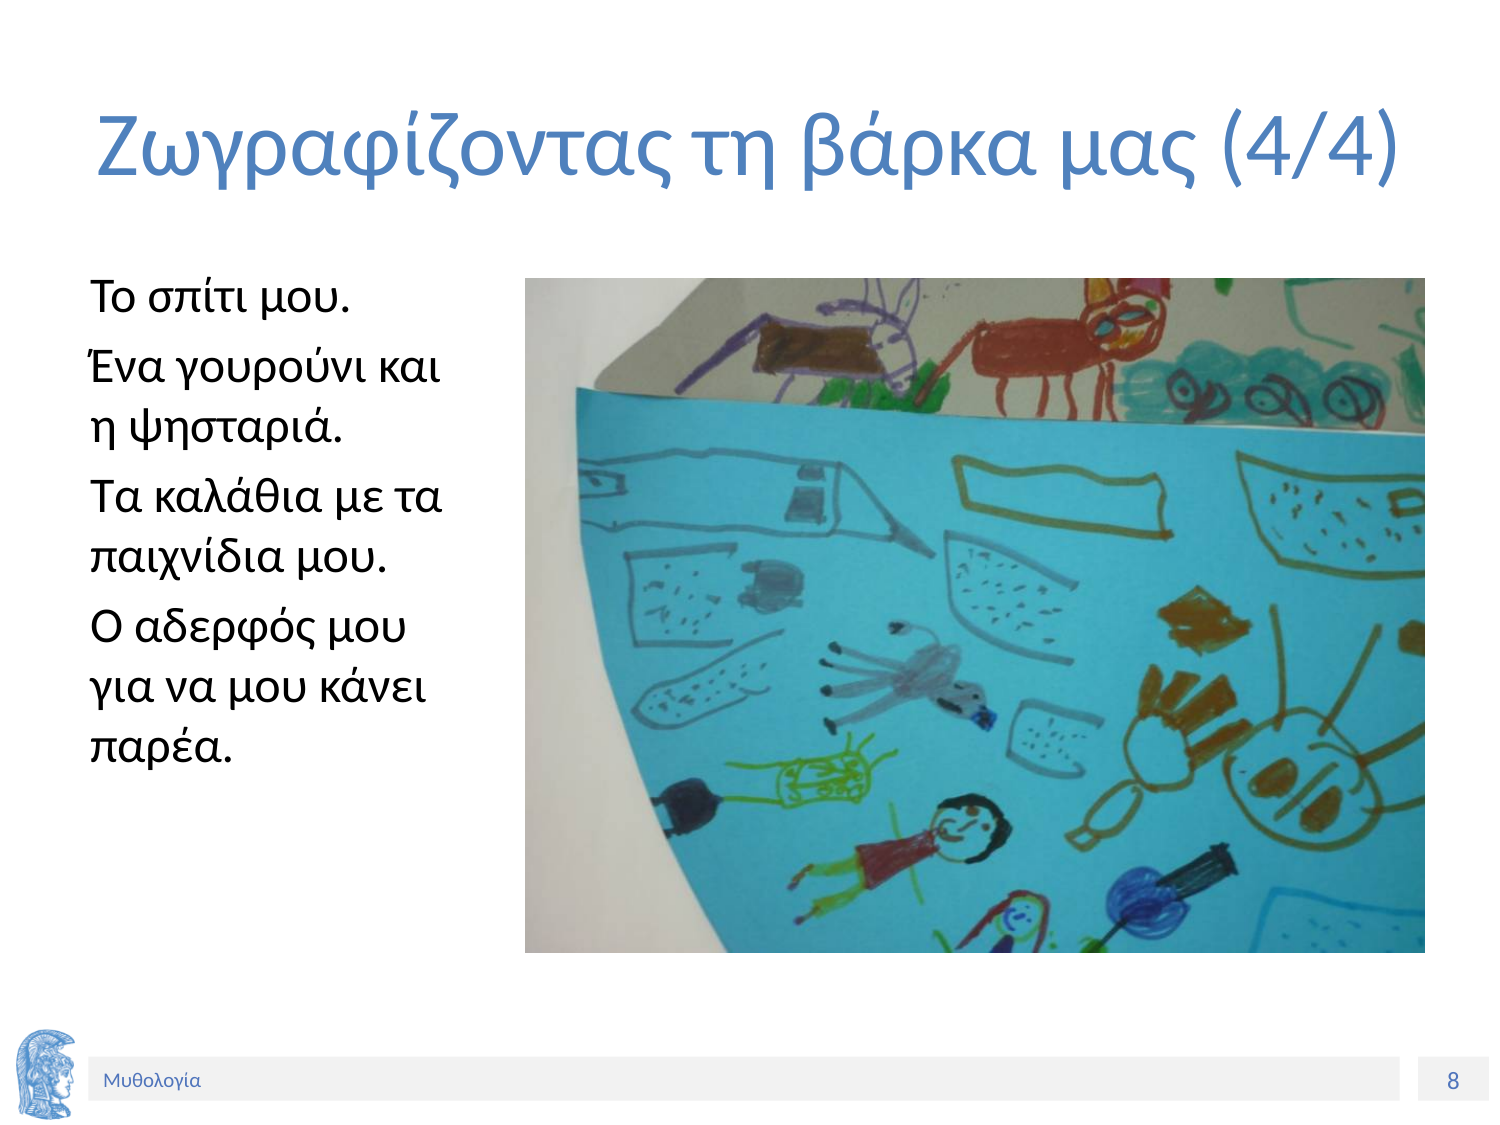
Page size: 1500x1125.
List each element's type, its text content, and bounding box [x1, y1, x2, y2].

title Ζωγραφίζοντας τη βάρκα μας (4/4) [75, 44, 1425, 233]
picture [9, 1026, 81, 1120]
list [525, 278, 1426, 953]
list Το σπίτι μου. Ένα γουρούνι και η ψησταριά. Τα καλάθια με τα παιχνίδια μου. Ο αδερφός μου για να μου κάνει παρέα. [75, 255, 479, 1012]
